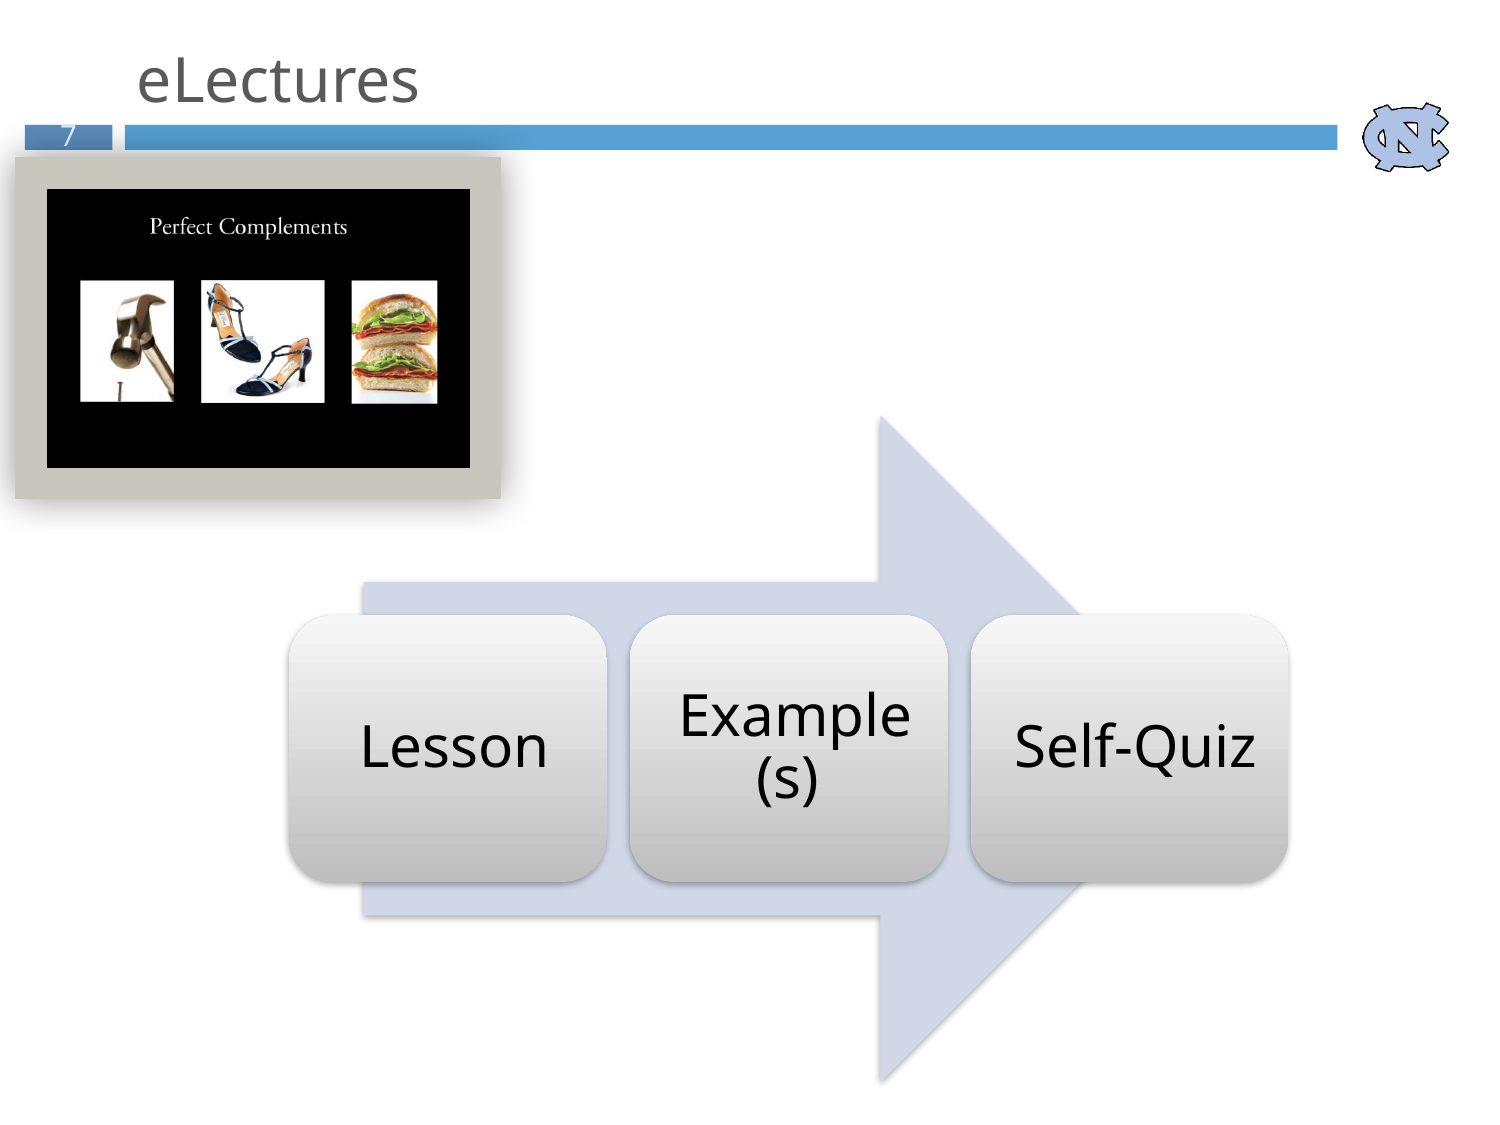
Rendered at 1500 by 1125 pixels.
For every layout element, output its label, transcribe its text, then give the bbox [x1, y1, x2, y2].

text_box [288, 415, 1289, 1083]
picture [46, 188, 470, 469]
text_box eLectures [122, 32, 1500, 133]
picture [1362, 133, 1449, 172]
